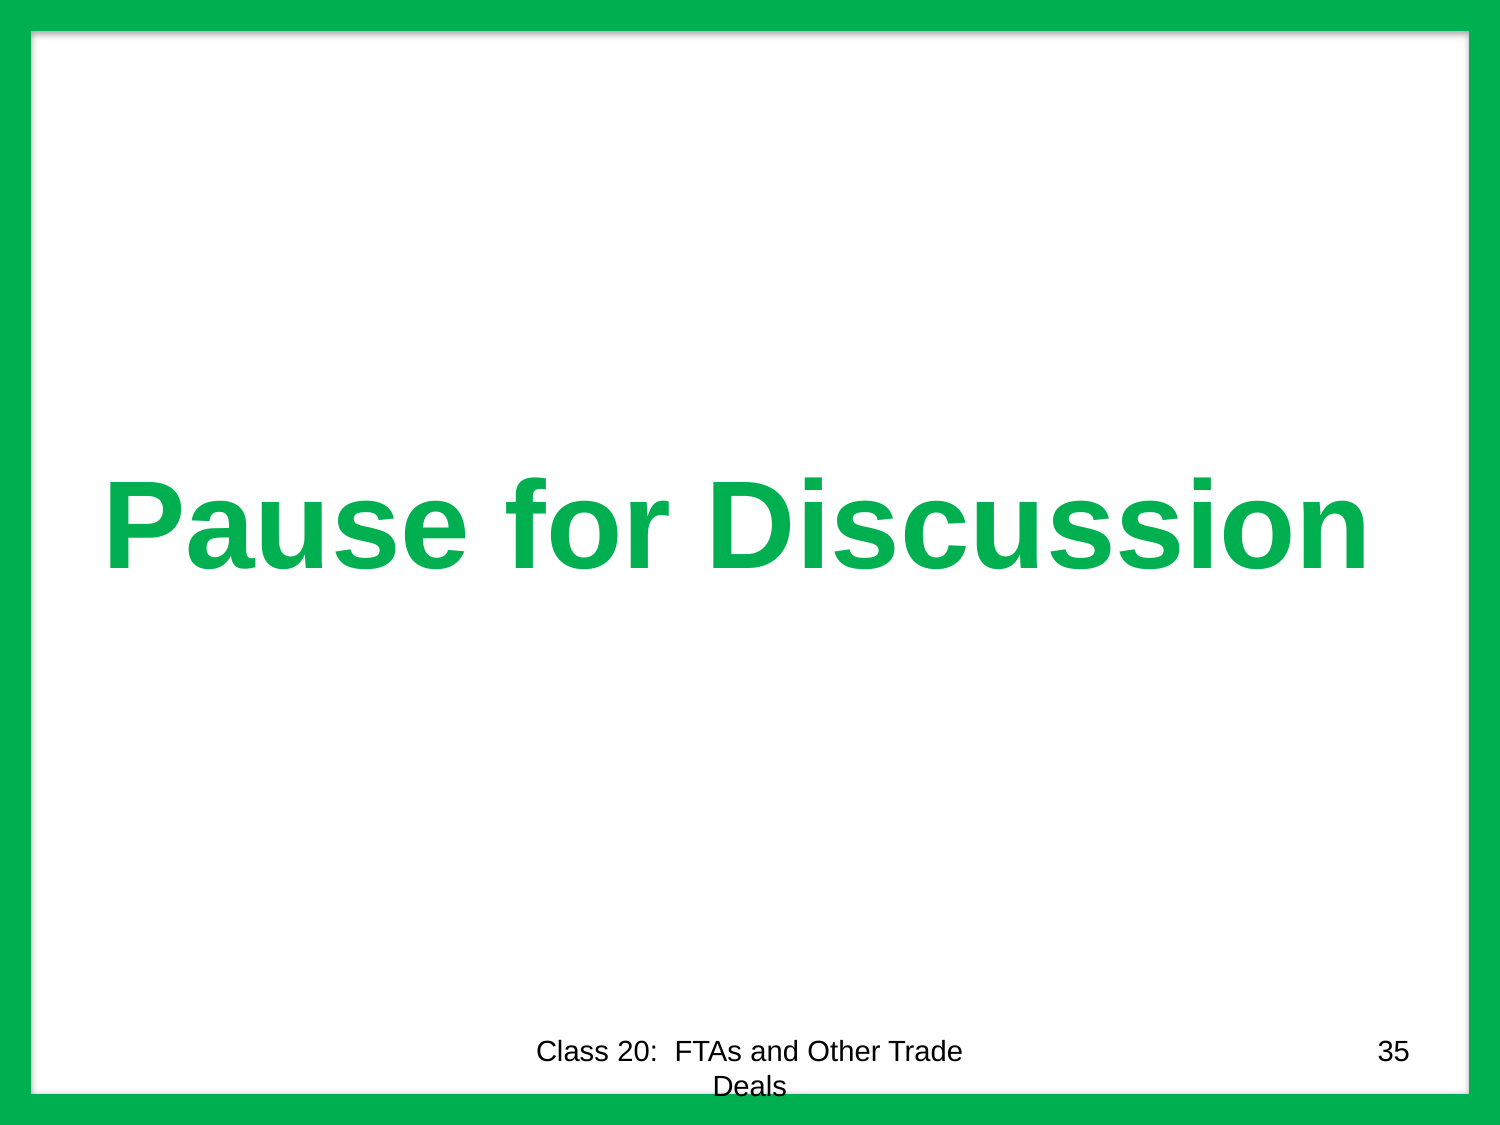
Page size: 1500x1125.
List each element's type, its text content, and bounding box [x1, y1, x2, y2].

text_box [0, 0, 1500, 1125]
slide_number 35 [1074, 1024, 1426, 1103]
footer Class 20: FTAs and Other Trade Deals [512, 1024, 988, 1103]
